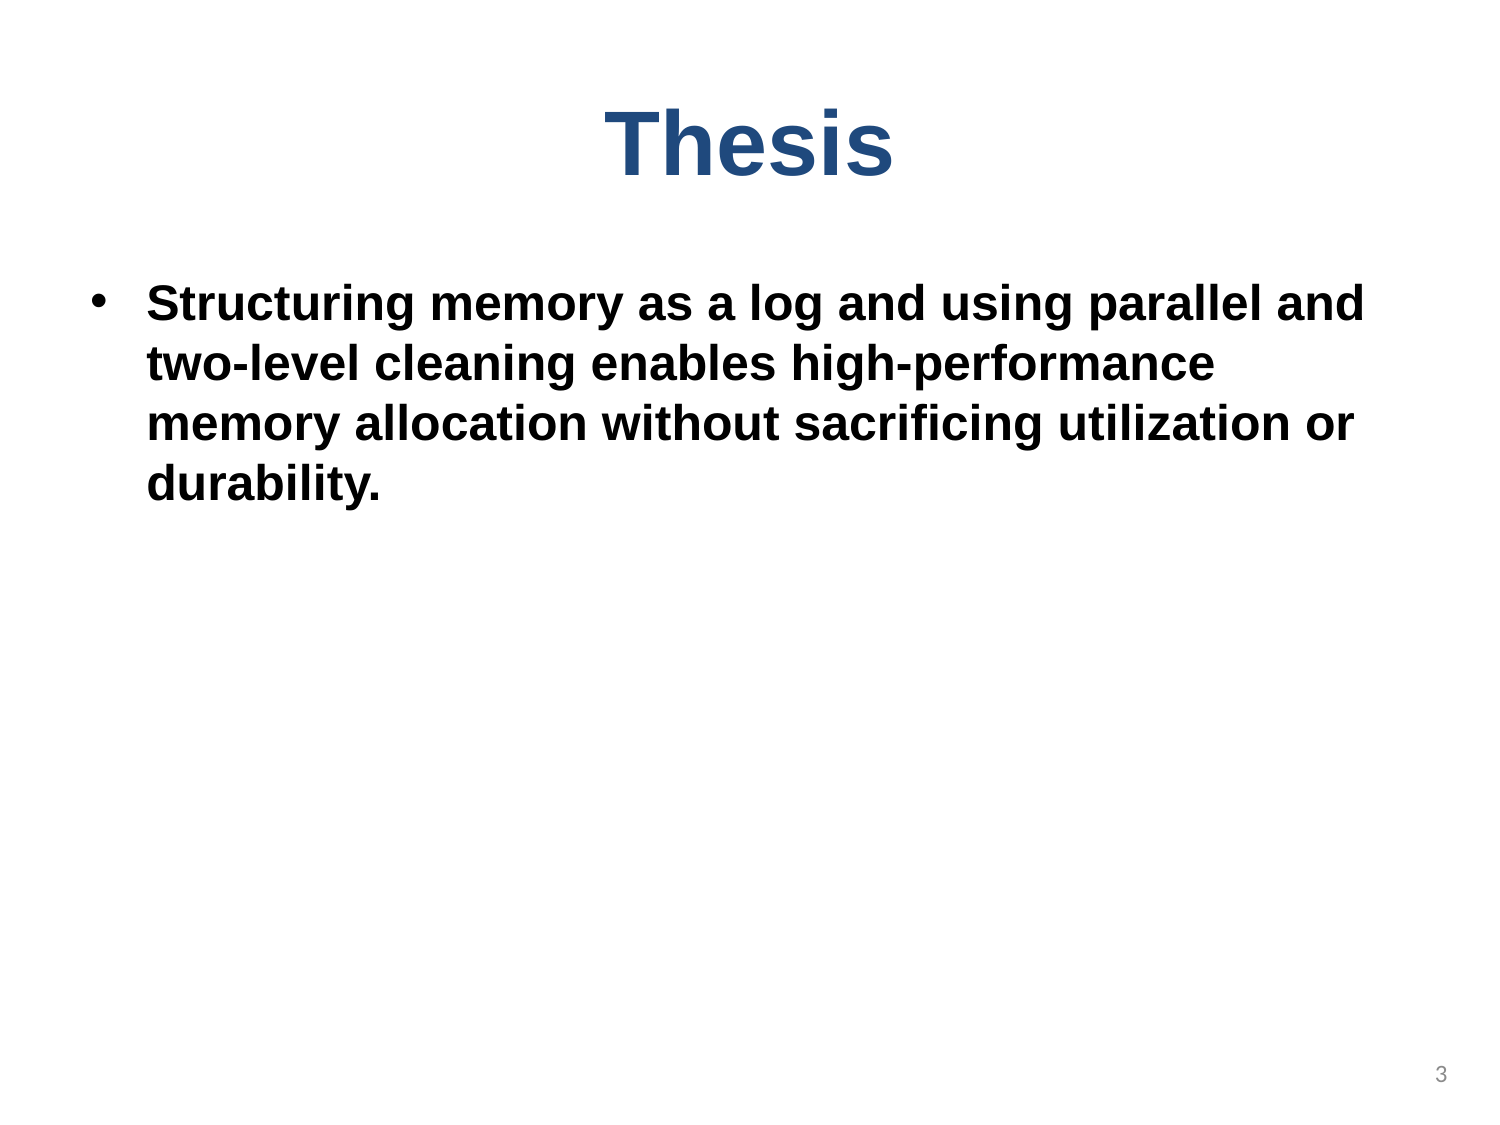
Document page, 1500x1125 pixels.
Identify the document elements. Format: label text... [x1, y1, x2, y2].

slide_number 3 [1112, 1042, 1463, 1103]
list Structuring memory as a log and using parallel and two-level cleaning enables high-performance memory allocation without sacrificing utilization or durability. [75, 262, 1425, 1005]
title Thesis [75, 45, 1425, 233]
